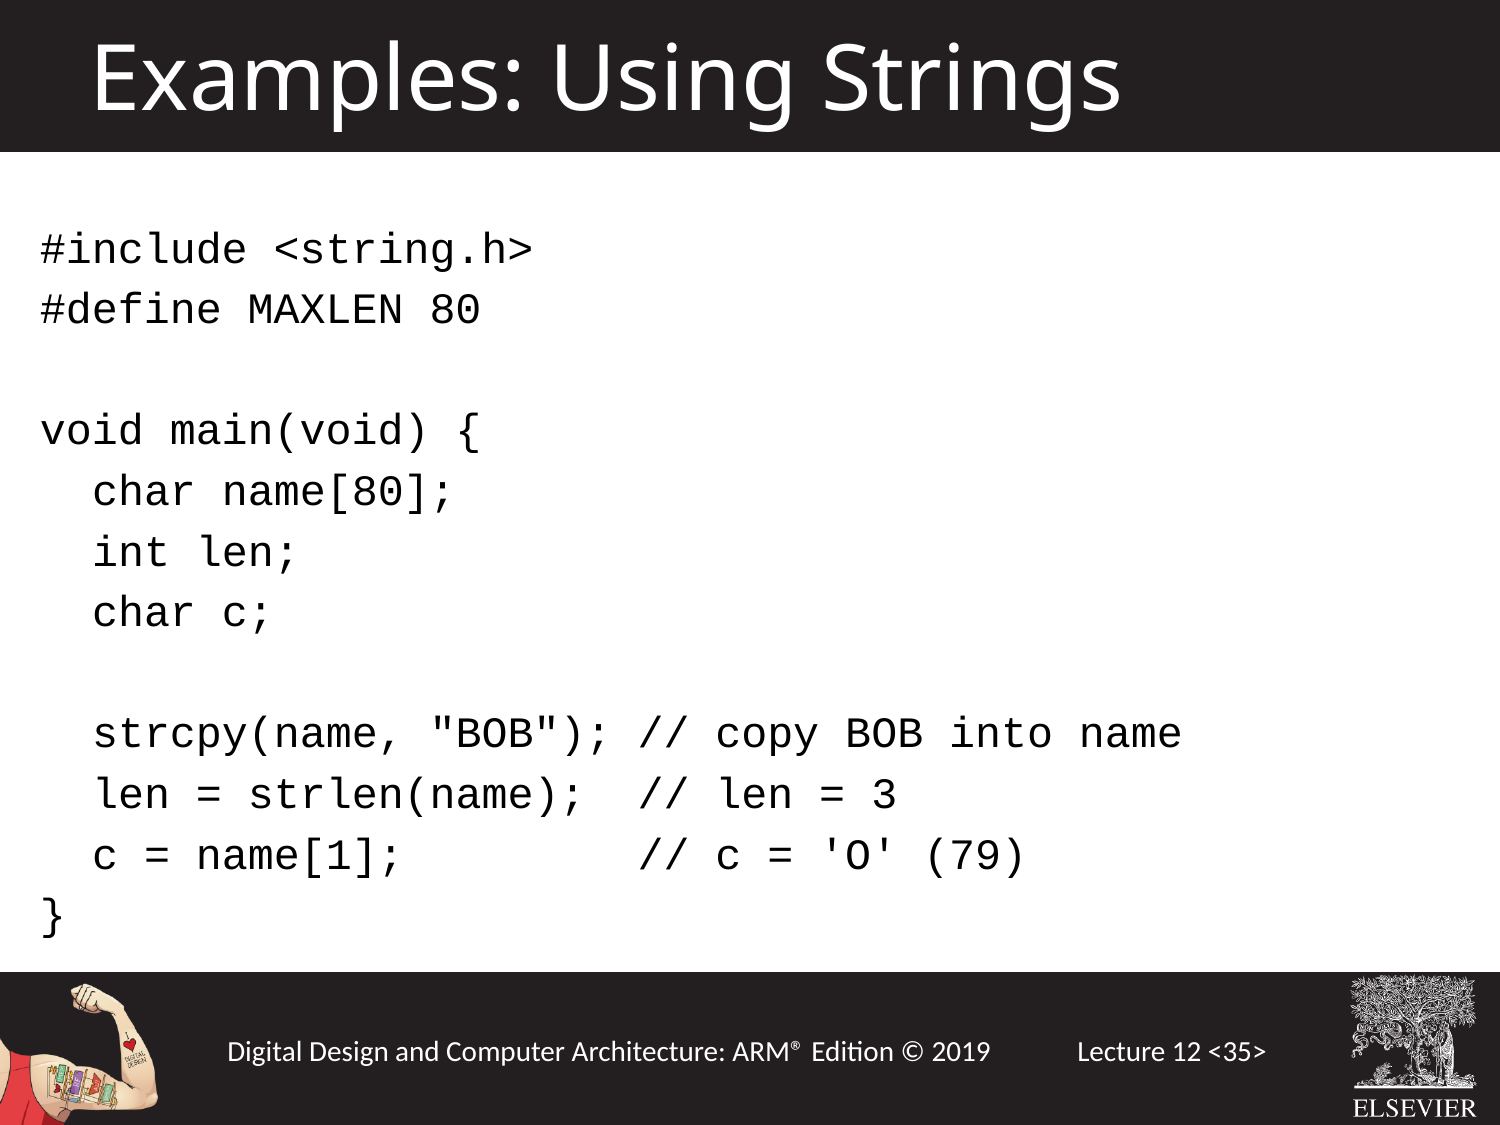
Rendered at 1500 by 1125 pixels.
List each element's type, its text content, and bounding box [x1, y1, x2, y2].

text_box Examples: Using Strings [75, 11, 1375, 136]
text_box #include <string.h> #define MAXLEN 80 void main(void) { char name[80]; int len; char c; strcpy(name, "BOB"); // copy BOB into name len = strlen(name); // len = 3 c = name[1]; // c = 'O' (79) } [24, 212, 1500, 955]
picture [0, 979, 163, 1125]
picture [1350, 974, 1477, 1117]
